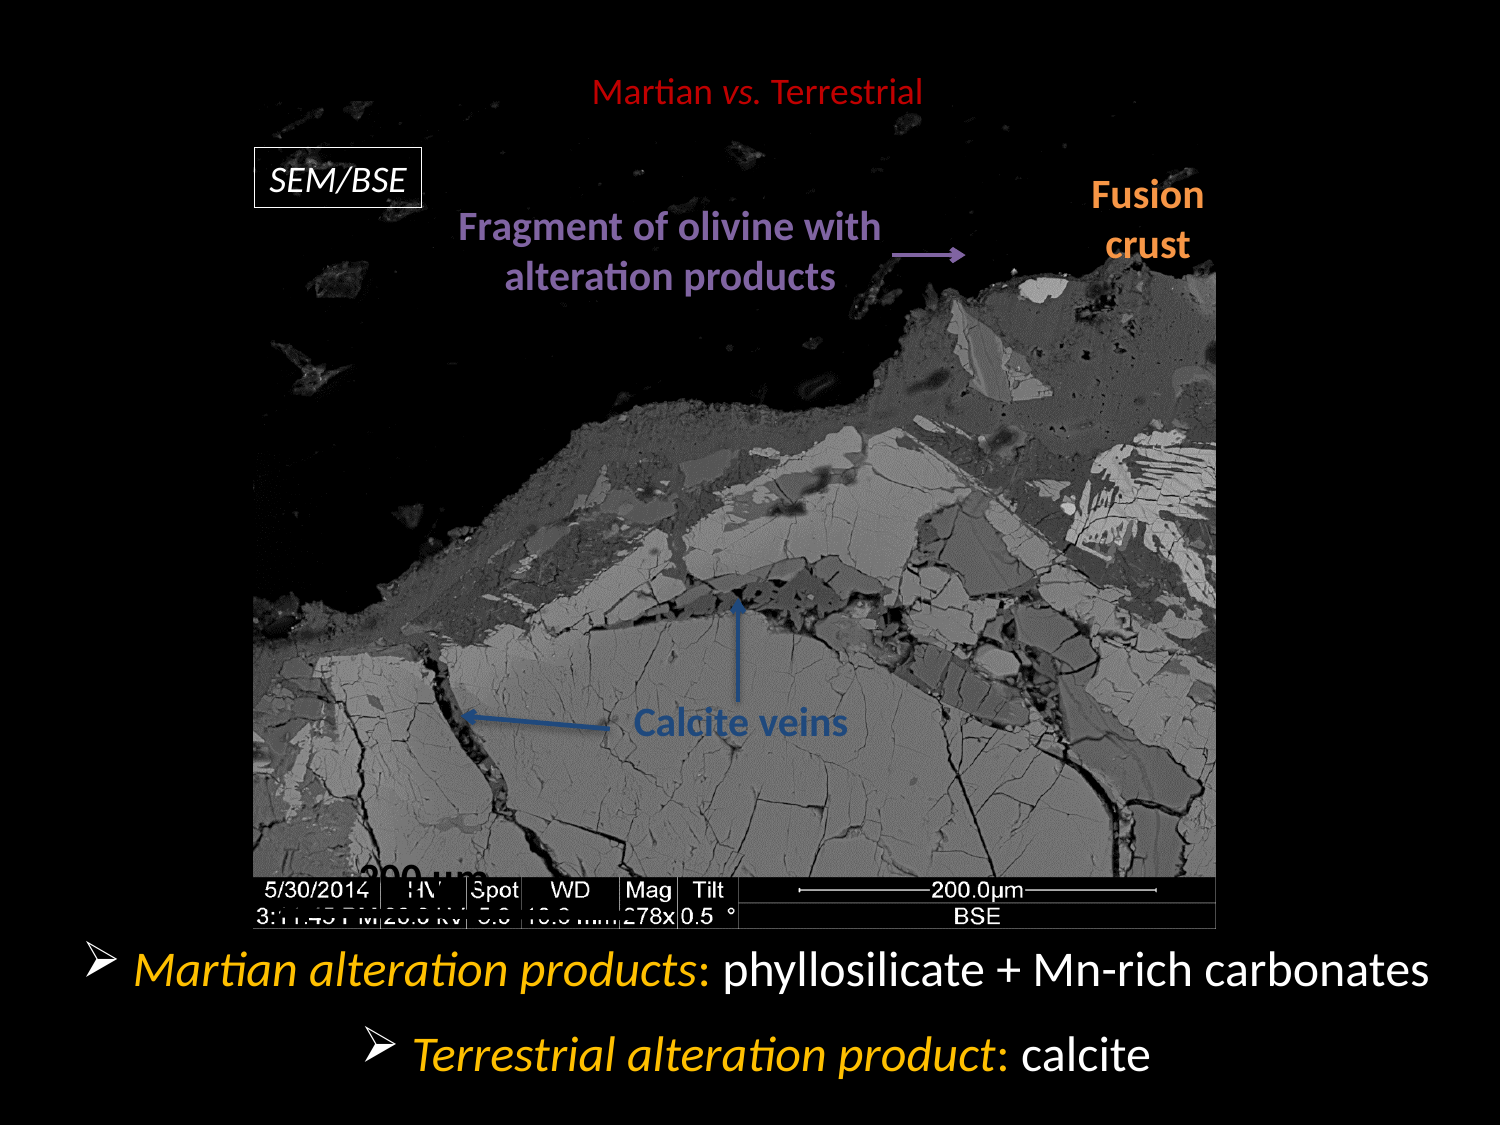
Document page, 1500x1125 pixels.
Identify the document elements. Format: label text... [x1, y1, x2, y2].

title Martian vs. Terrestrial [82, 59, 1433, 161]
text_box Martian alteration products: phyllosilicate + Mn-rich carbonates Terrestrial alteration product: calcite [53, 928, 1459, 1089]
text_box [253, 101, 1247, 929]
